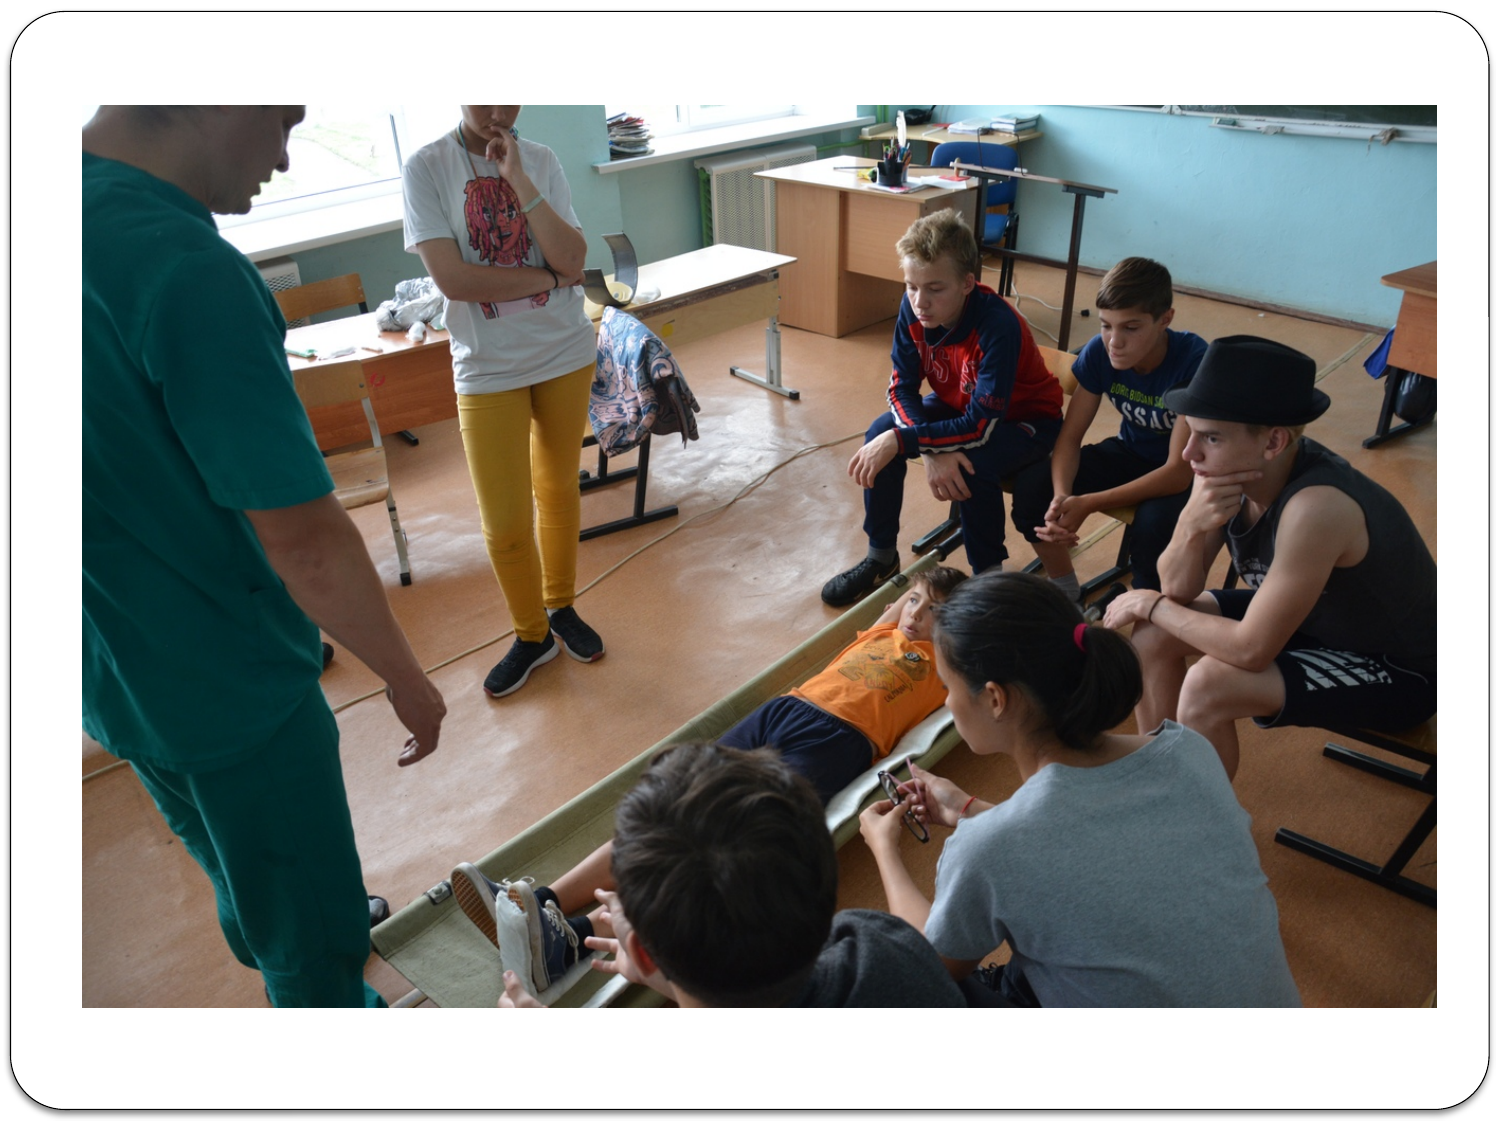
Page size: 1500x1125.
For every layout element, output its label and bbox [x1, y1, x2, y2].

picture [81, 105, 1437, 1008]
